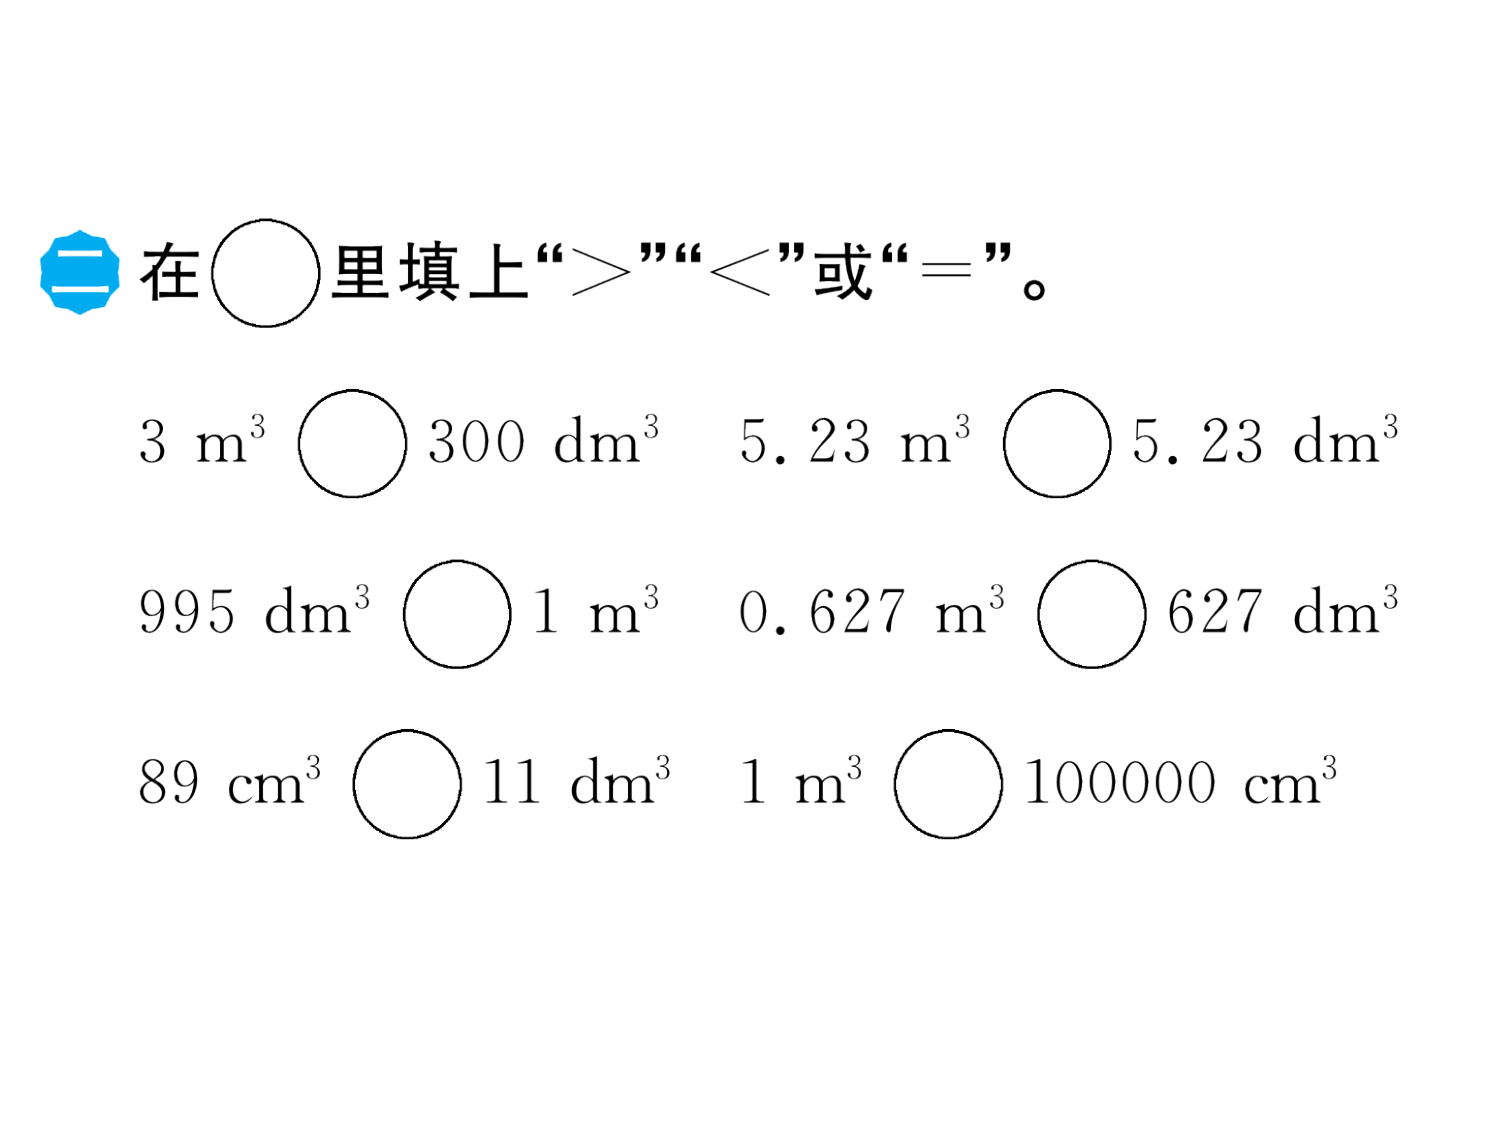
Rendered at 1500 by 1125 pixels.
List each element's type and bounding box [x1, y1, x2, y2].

picture [35, 177, 1453, 856]
